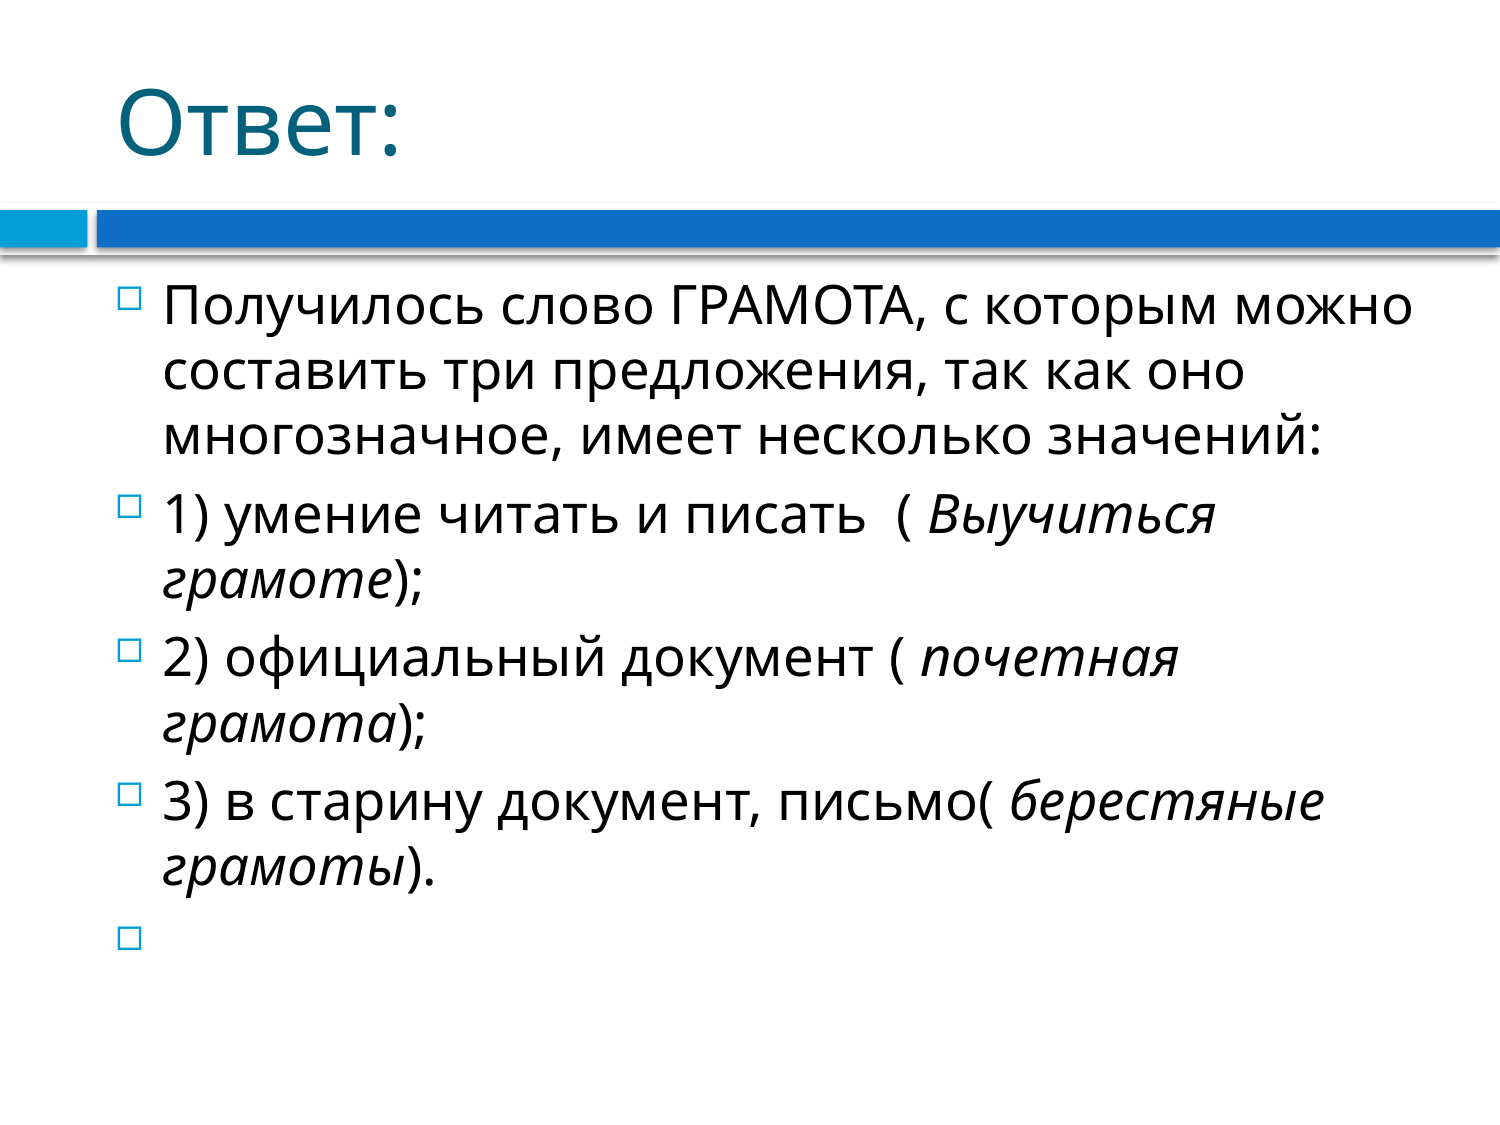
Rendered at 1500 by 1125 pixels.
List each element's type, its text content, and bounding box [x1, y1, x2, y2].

list Получилось слово ГРАМОТА, с которым можно составить три предложения, так как оно многозначное, имеет несколько значений: 1) умение читать и писать ( Выучиться грамоте); 2) официальный документ ( почетная грамота); 3) в старину документ, письмо( берестяные грамоты). [100, 262, 1438, 1000]
title Ответ: [100, 37, 1438, 200]
